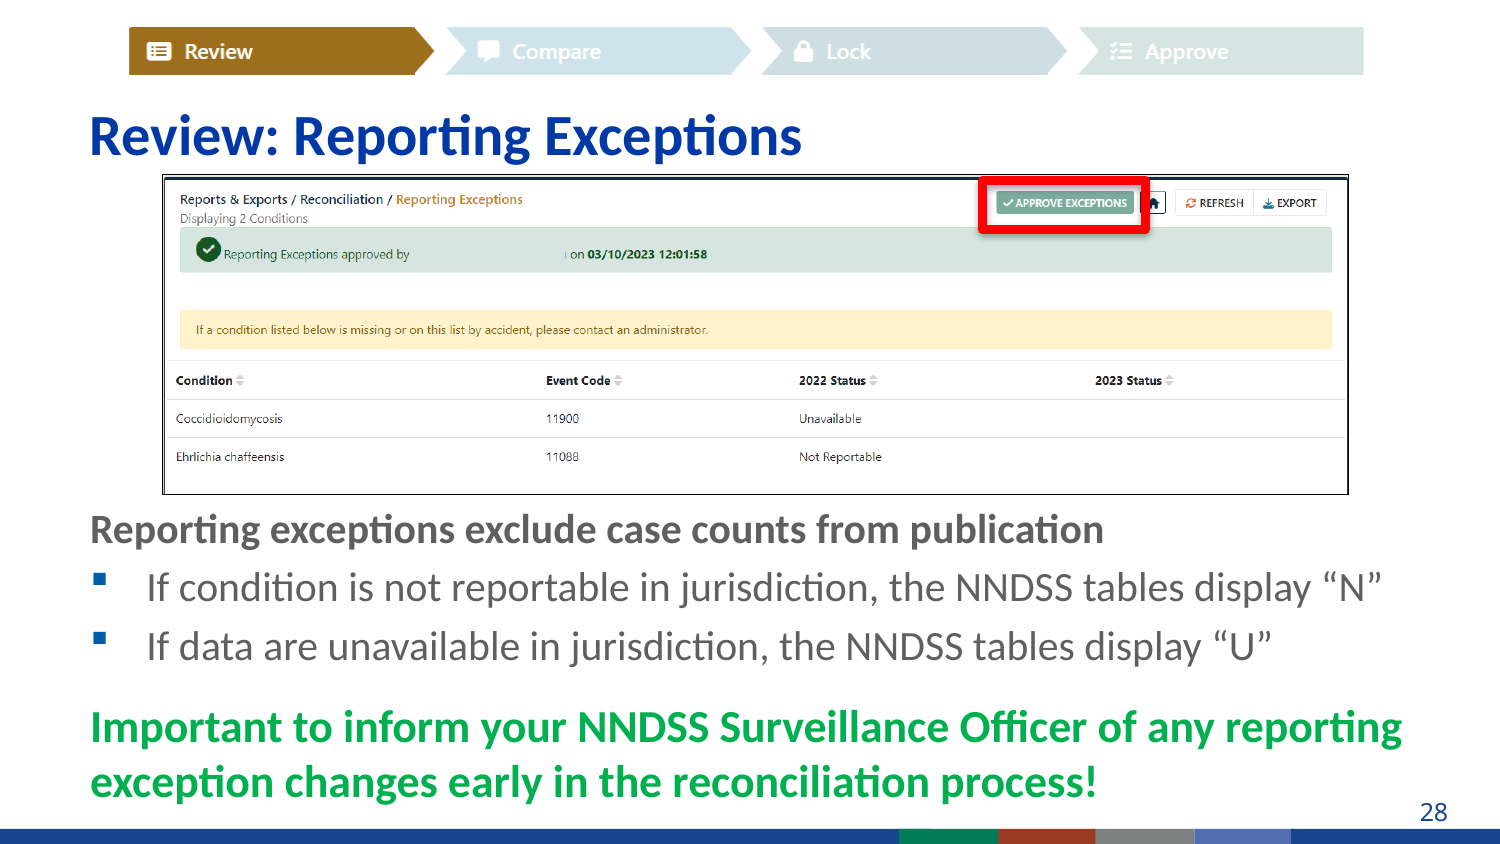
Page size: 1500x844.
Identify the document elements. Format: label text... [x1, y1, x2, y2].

picture [162, 174, 1349, 495]
text_box 28 [1405, 789, 1467, 838]
list Reporting exceptions exclude case counts from publication If condition is not reportable in jurisdiction, the NNDSS tables display “N” If data are unavailable in jurisdiction, the NNDSS tables display “U” Important to inform your NNDSS Surveillance Officer of any reporting exception changes early in the reconciliation process! [75, 494, 1436, 741]
picture [119, 20, 1377, 87]
title Review: Reporting Exceptions [75, 33, 1425, 175]
